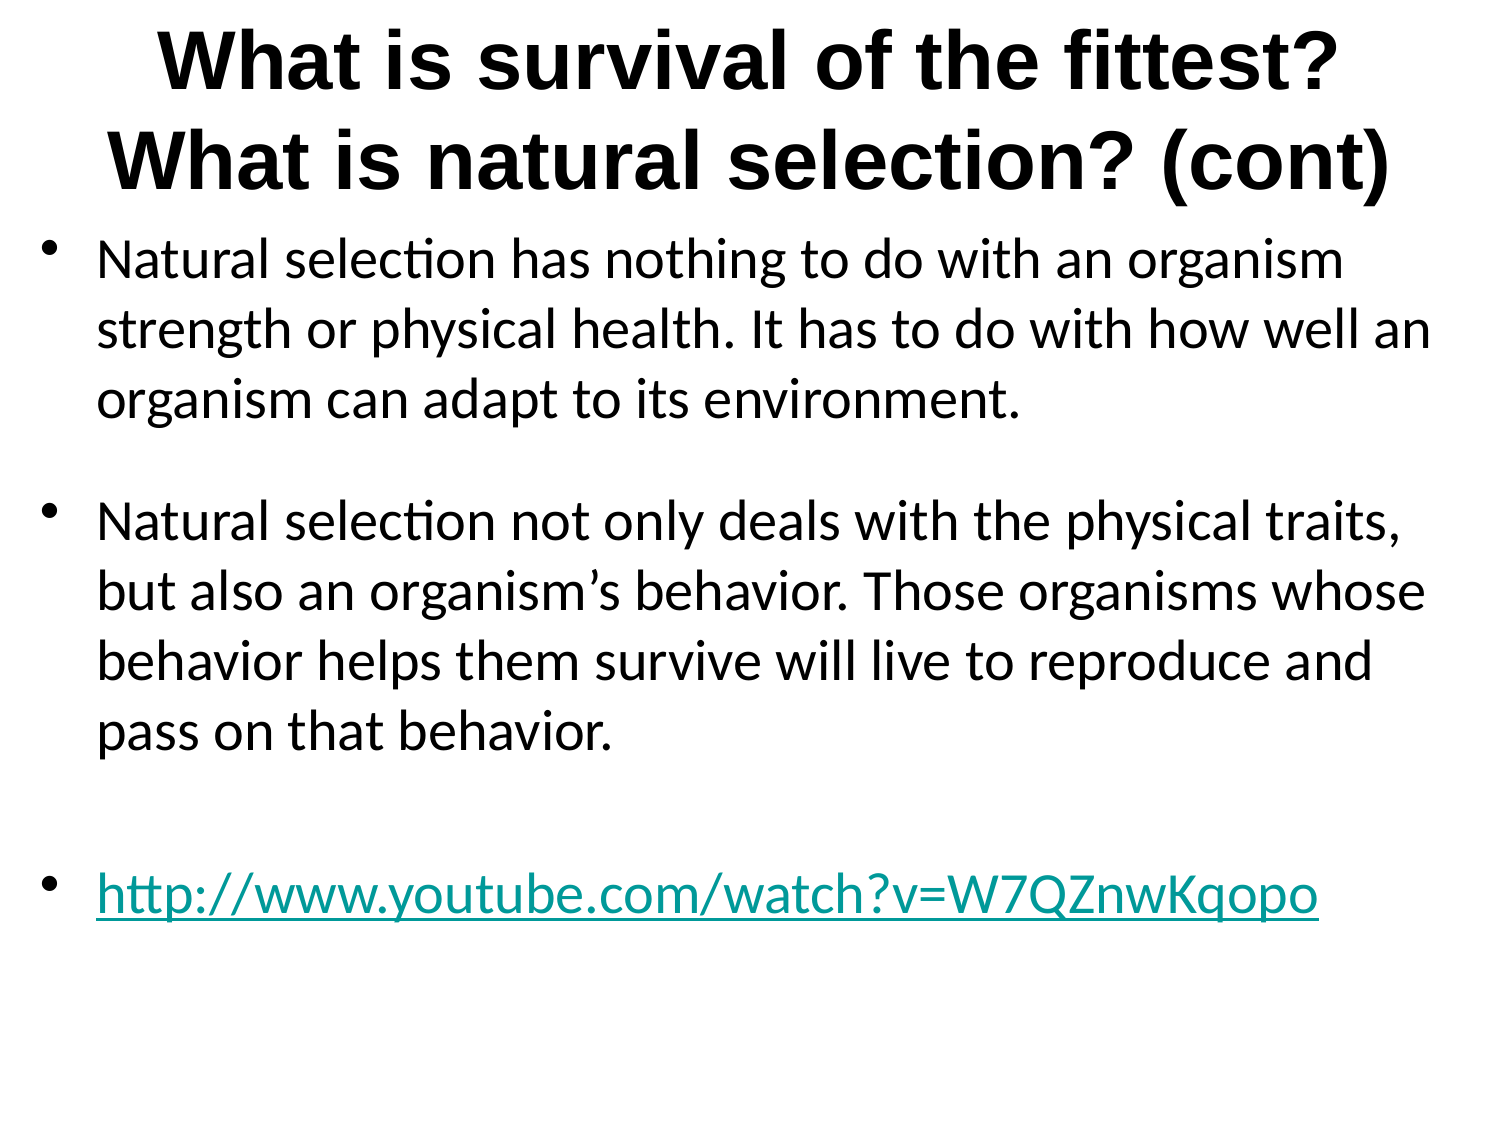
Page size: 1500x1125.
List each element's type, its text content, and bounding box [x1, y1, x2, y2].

list Natural selection has nothing to do with an organism strength or physical health. It has to do with how well an organism can adapt to its environment. Natural selection not only deals with the physical traits, but also an organism’s behavior. Those organisms whose behavior helps them survive will live to reproduce and pass on that behavior. http://www.youtube.com/watch?v=W7QZnwKqopo [24, 212, 1500, 551]
title What is survival of the fittest? What is natural selection? (cont) [74, 12, 1426, 201]
